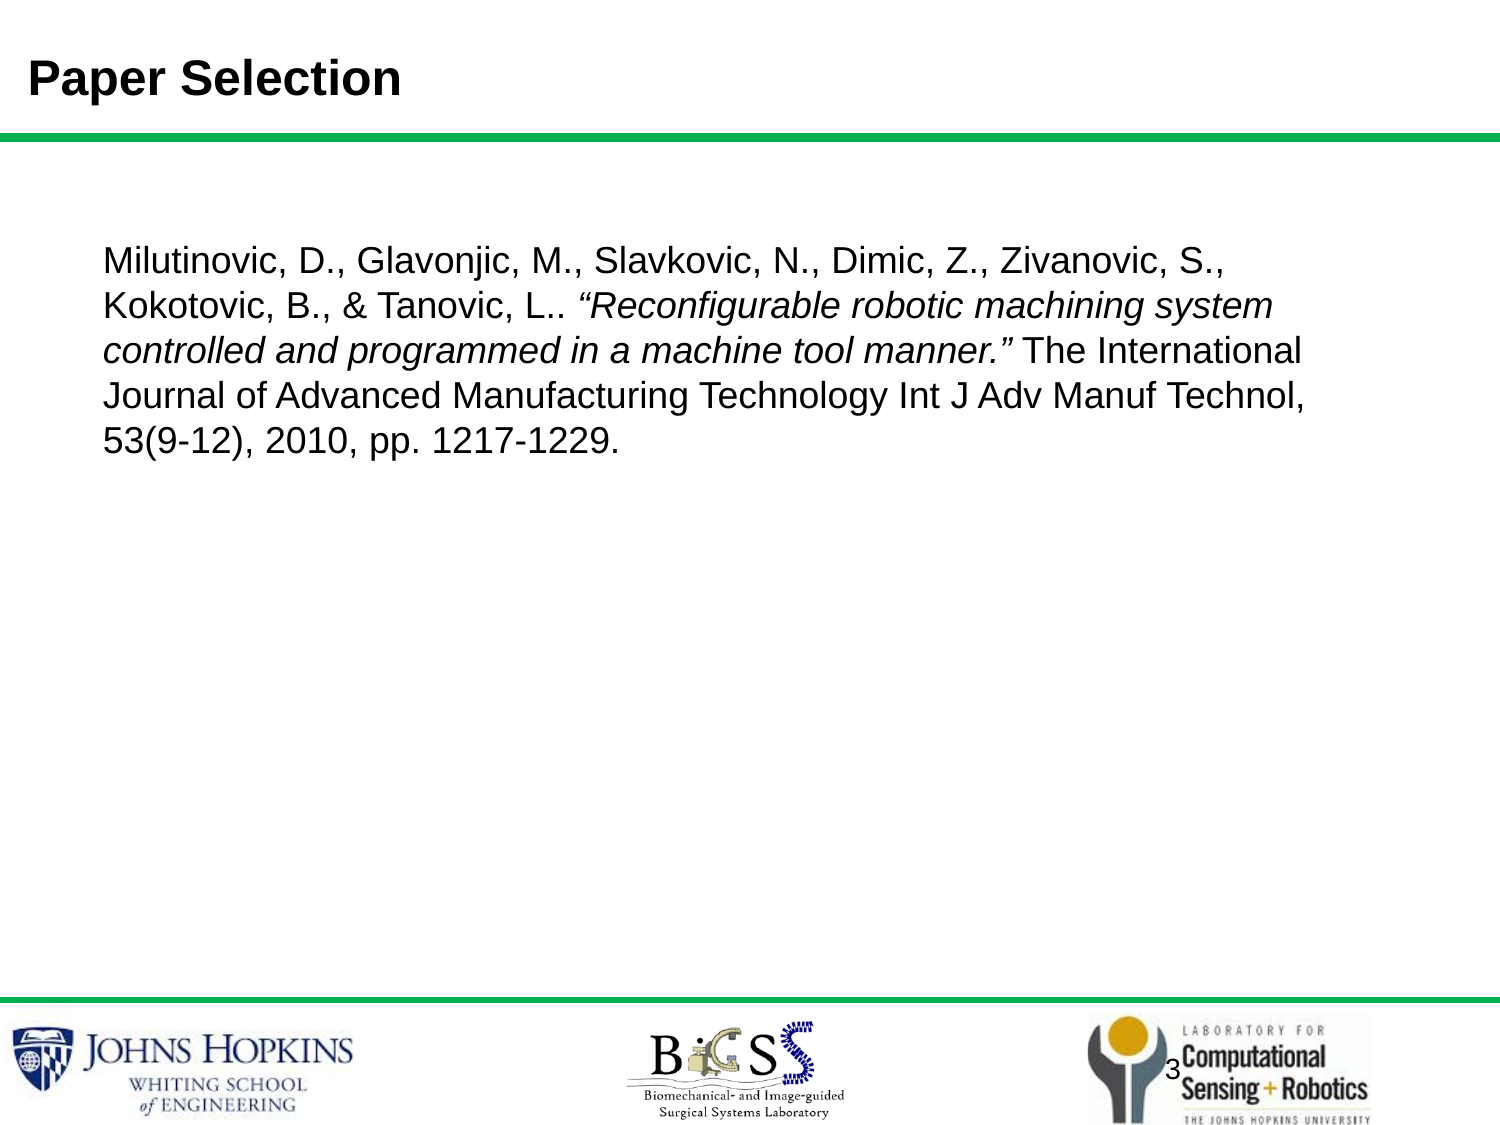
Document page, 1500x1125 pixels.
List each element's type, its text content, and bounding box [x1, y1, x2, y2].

picture [612, 1006, 850, 1125]
text_box Milutinovic, D., Glavonjic, M., Slavkovic, N., Dimic, Z., Zivanovic, S., Kokotovic, B., & Tanovic, L.. “Reconfigurable robotic machining system controlled and programmed in a machine tool manner.” The International Journal of Advanced Manufacturing Technology Int J Adv Manuf Technol, 53(9-12), 2010, pp. 1217-1229. [87, 221, 1413, 525]
picture [0, 1003, 375, 1125]
text_box Paper Selection [12, 37, 1375, 114]
picture [1087, 1012, 1372, 1125]
slide_number ‹#› [1149, 1037, 1500, 1098]
